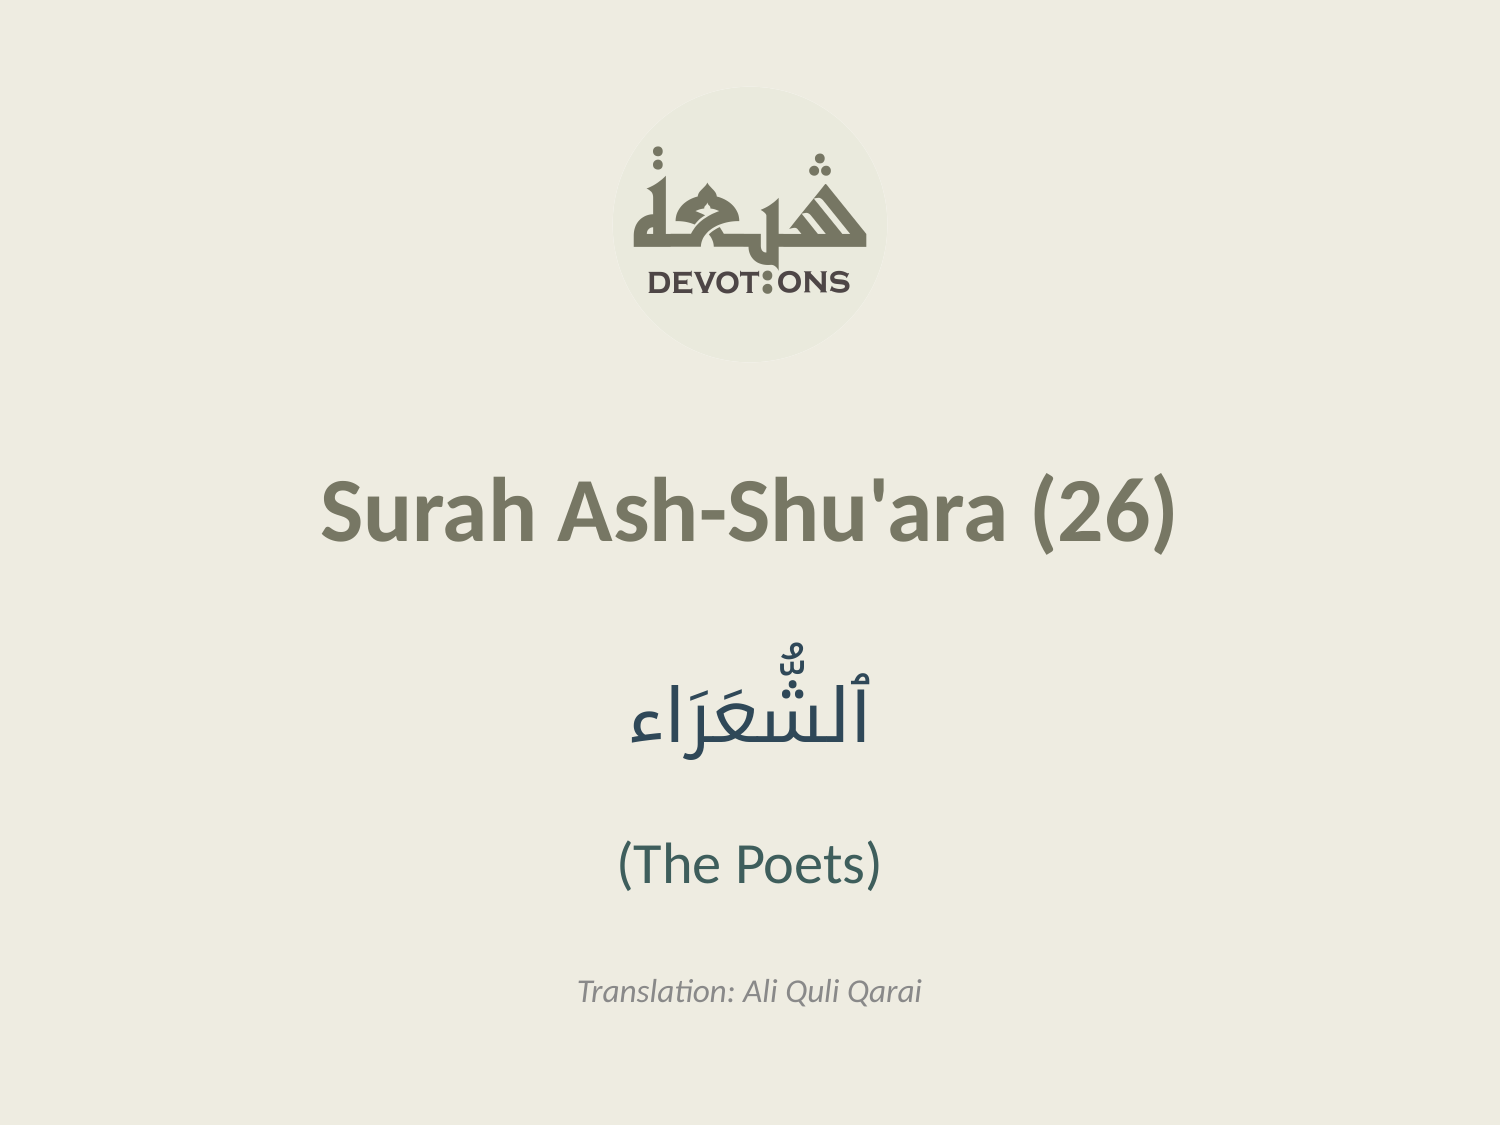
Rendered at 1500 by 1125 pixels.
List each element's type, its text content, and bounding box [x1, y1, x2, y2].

list (The Poets) [90, 819, 1410, 900]
picture [600, 74, 900, 375]
list Surah Ash-Shu'ara (26) [90, 440, 1410, 570]
list ٱلشُّعَرَاء [90, 665, 1410, 760]
list Translation: Ali Quli Qarai [90, 961, 1410, 1017]
